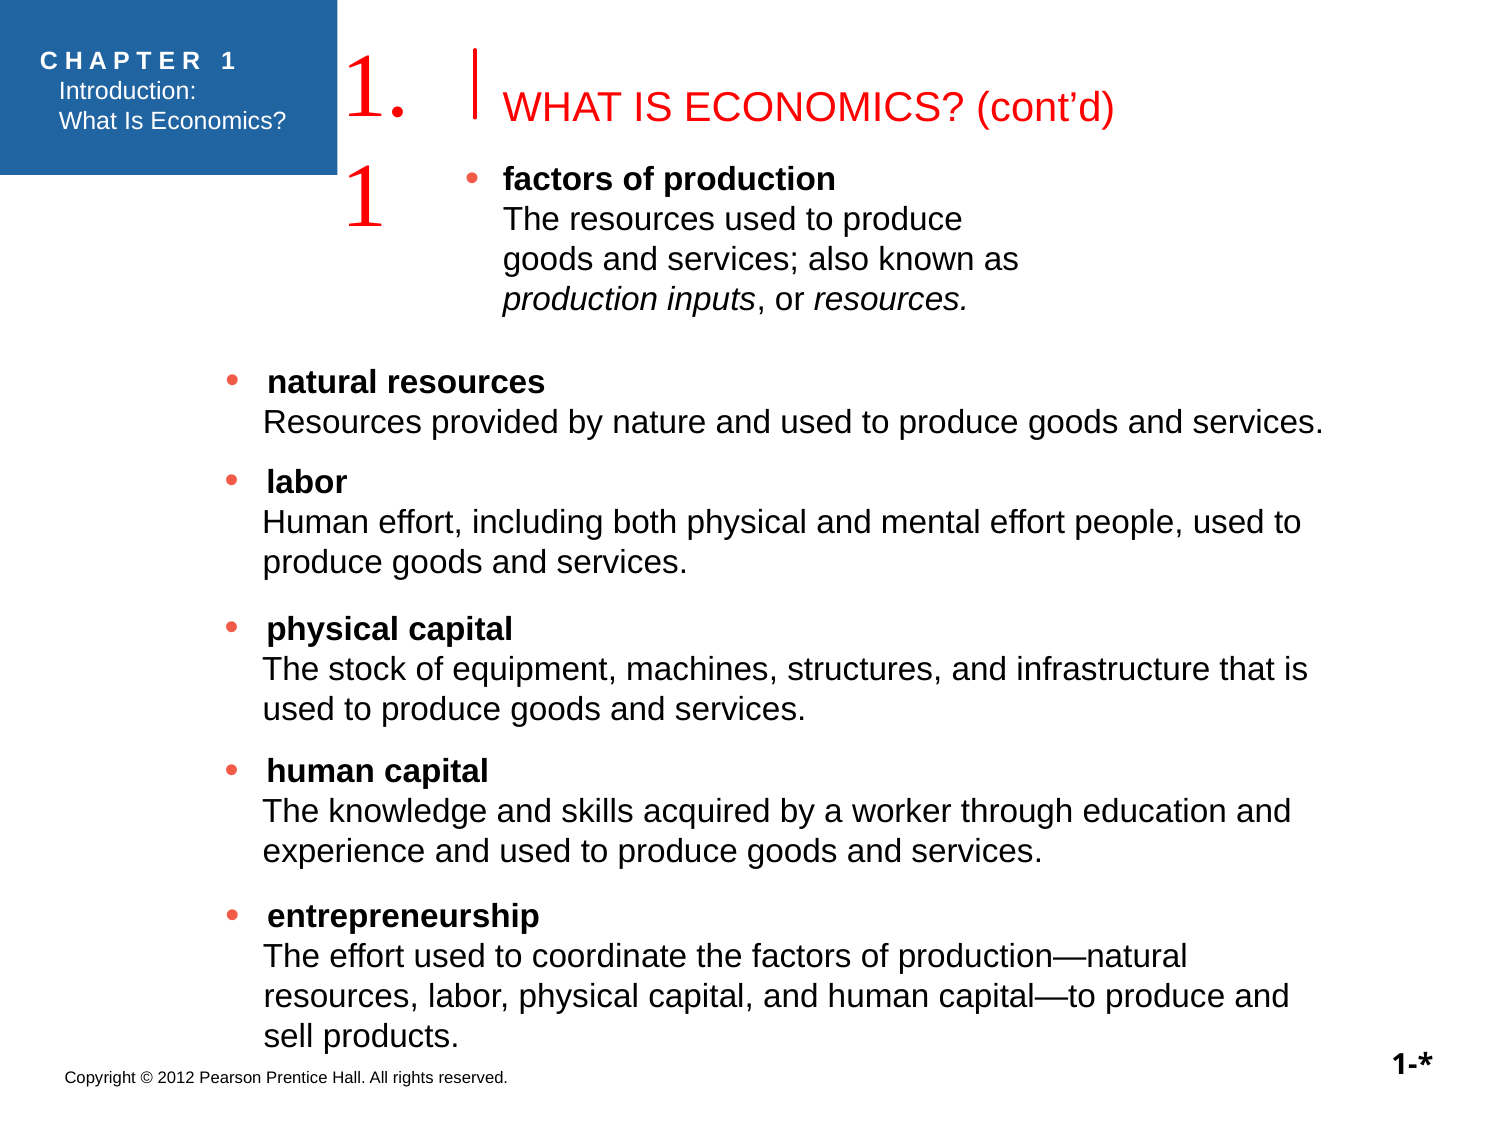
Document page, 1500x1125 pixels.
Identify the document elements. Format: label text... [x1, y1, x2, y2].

text_box entrepreneurship The effort used to coordinate the factors of production—natural resources, labor, physical capital, and human capital—to produce and sell products. [210, 886, 1350, 1063]
text_box labor Human effort, including both physical and mental effort people, used to produce goods and services. [209, 452, 1350, 588]
text_box factors of production The resources used to produce goods and services; also known as production inputs, or resources. [449, 149, 1050, 326]
text_box human capital The knowledge and skills acquired by a worker through education and experience and used to produce goods and services. [209, 742, 1350, 878]
text_box 1.1 [325, 17, 471, 143]
title WHAT IS ECONOMICS? (cont’d) [487, 19, 1500, 145]
text_box natural resources Resources provided by nature and used to produce goods and services. [210, 352, 1350, 448]
text_box physical capital The stock of equipment, machines, structures, and infrastructure that is used to produce goods and services. [209, 599, 1350, 735]
